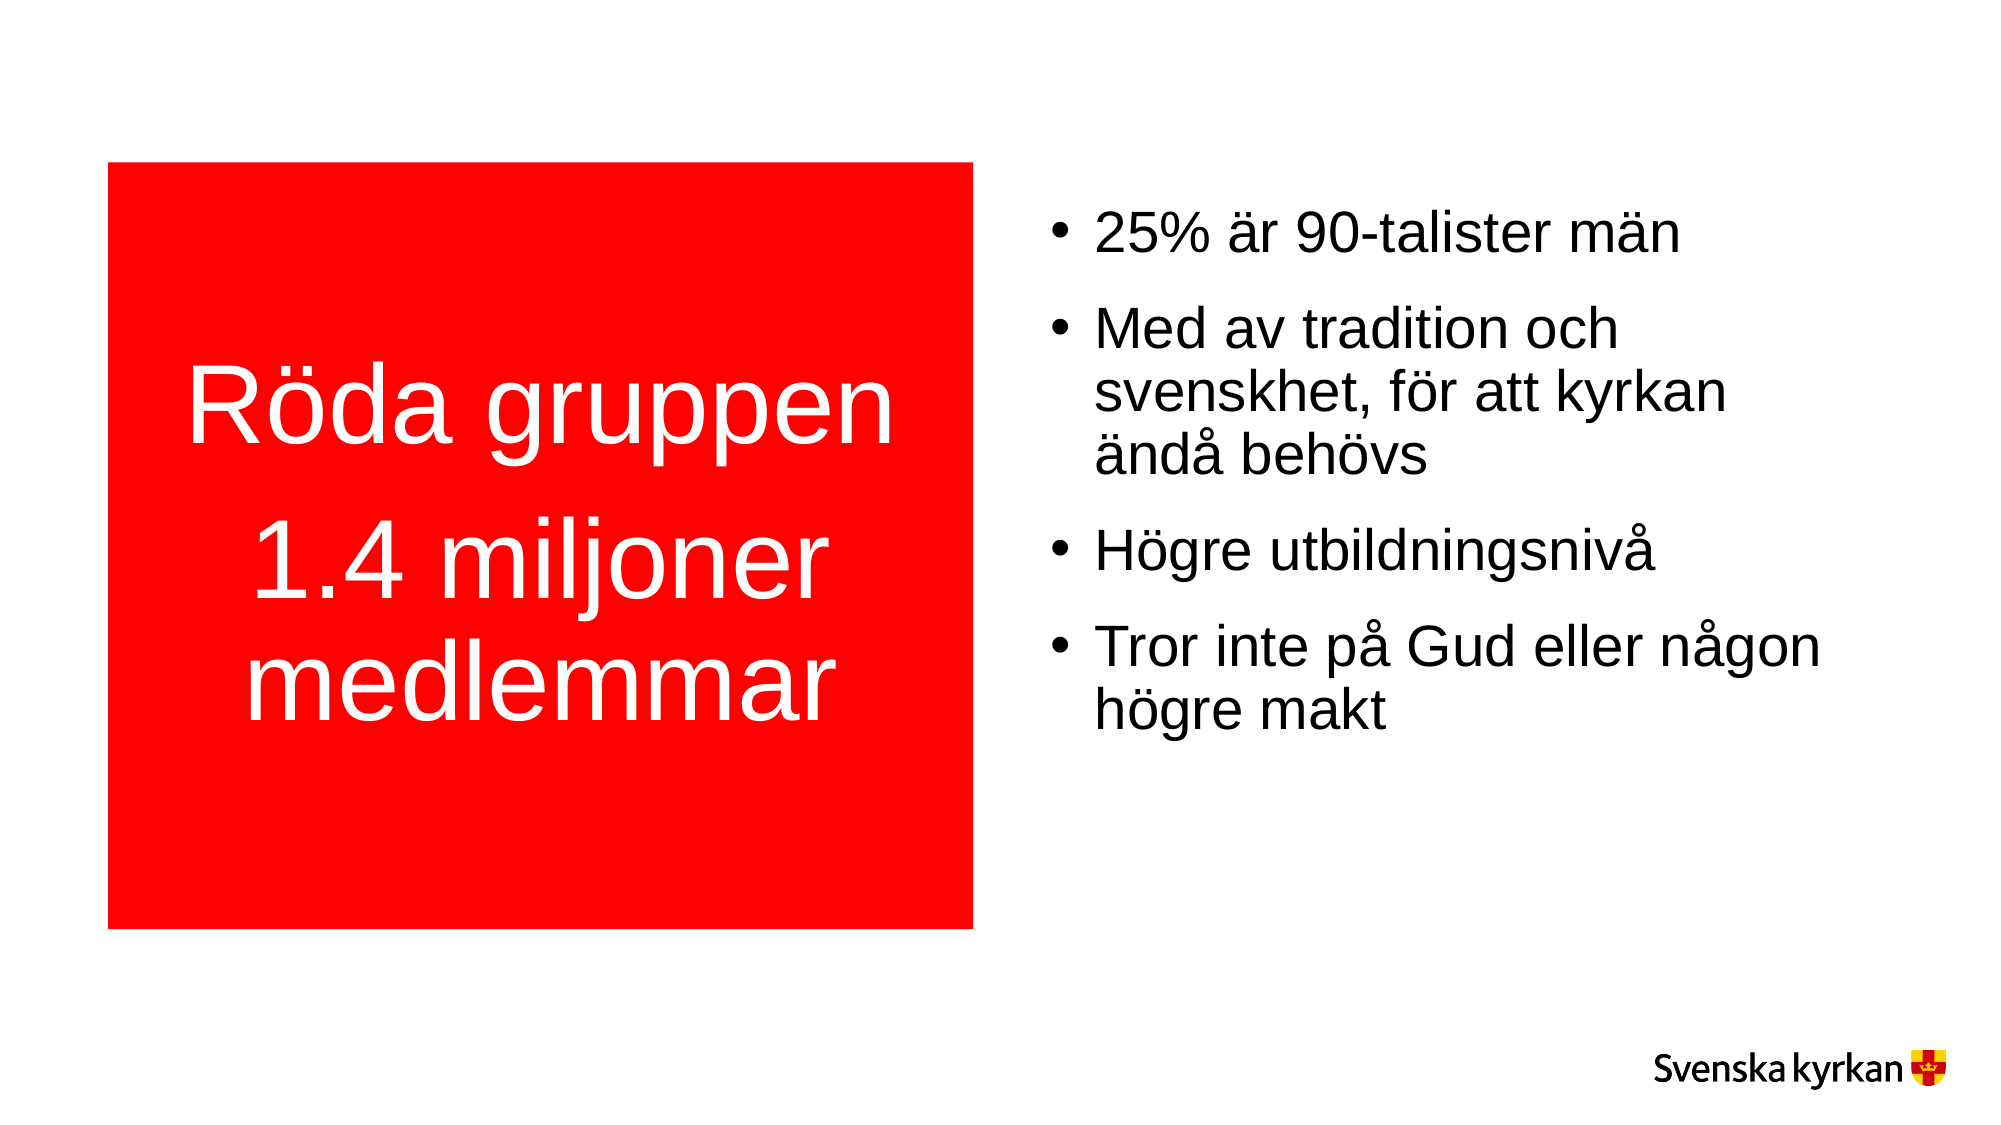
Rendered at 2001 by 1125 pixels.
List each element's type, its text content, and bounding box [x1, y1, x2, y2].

picture [1654, 1050, 1946, 1090]
list Röda gruppen 1.4 miljoner medlemmar [108, 162, 974, 930]
list 25% är 90-talister män Med av tradition och svenskhet, för att kyrkan ändå behövs Högre utbildningsnivå Tror inte på Gud eller någon högre makt [1035, 194, 1866, 897]
